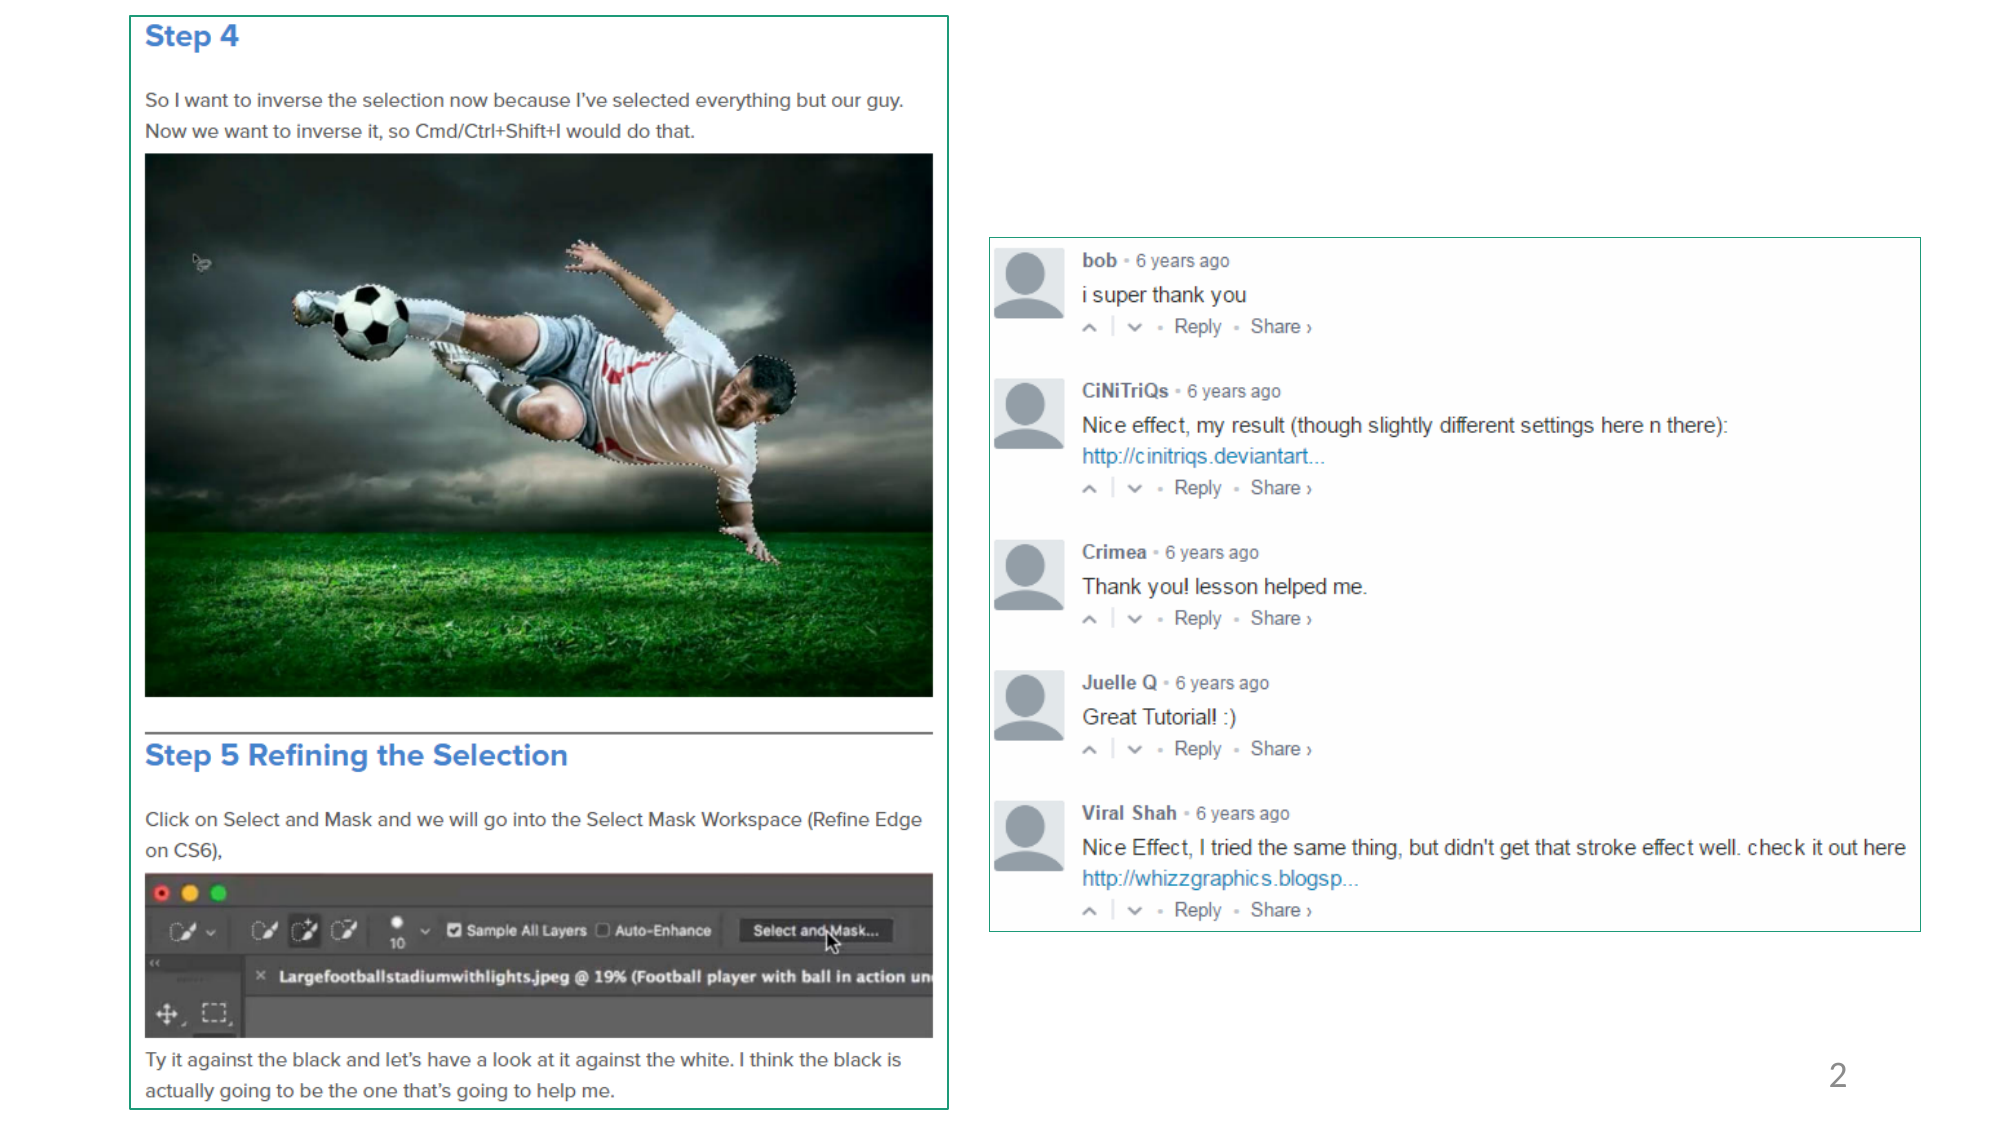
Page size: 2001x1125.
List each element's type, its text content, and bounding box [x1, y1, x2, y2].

slide_number 2 [1412, 1042, 1863, 1103]
picture [989, 237, 1921, 932]
picture [131, 17, 947, 1108]
